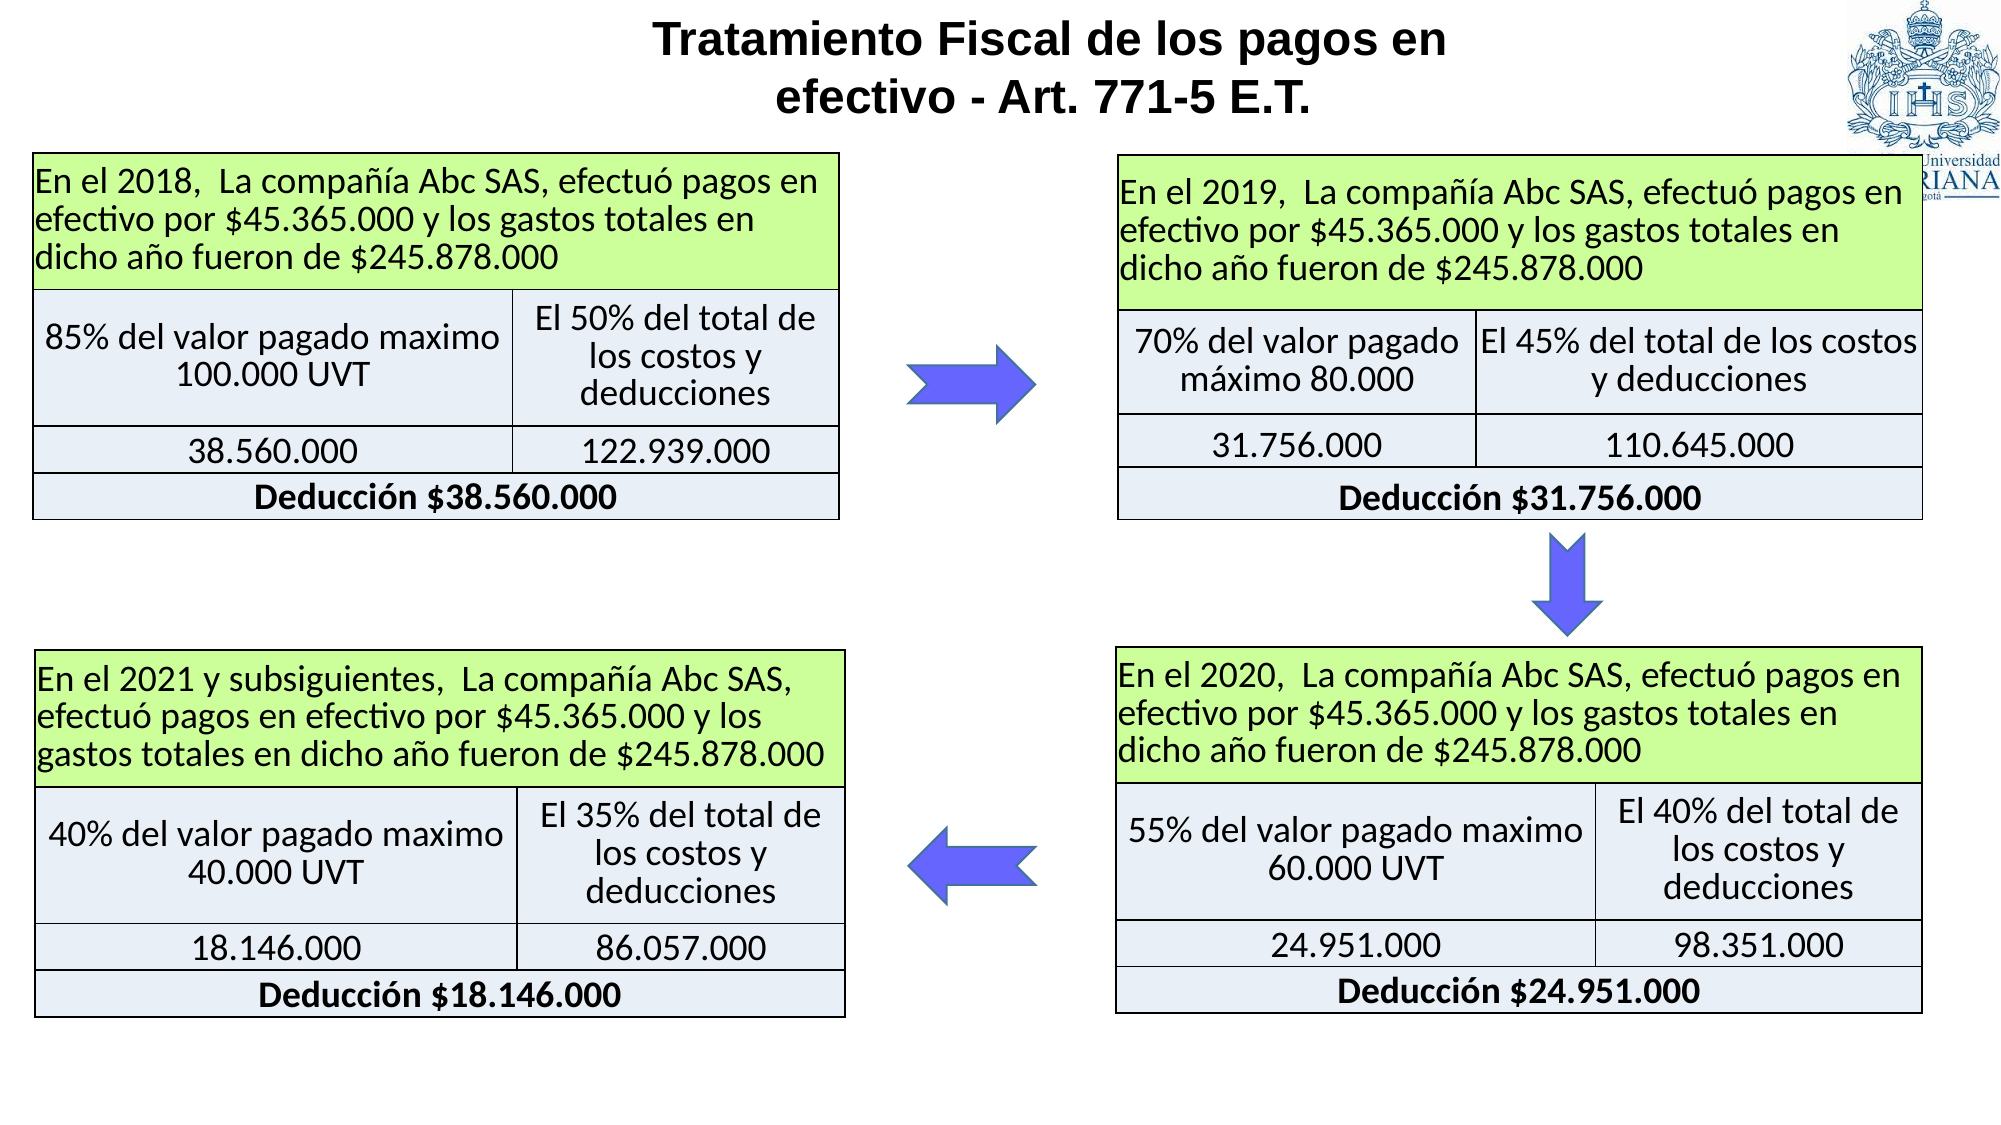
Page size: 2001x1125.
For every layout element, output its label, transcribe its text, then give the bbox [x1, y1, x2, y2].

table_cell 85% del valor pagado maximo 100.000 UVT [34, 290, 512, 425]
table_cell 40% del valor pagado maximo 40.000 UVT [36, 788, 516, 923]
table_cell Deducción $18.146.000 [36, 971, 844, 1016]
table_cell 122.939.000 [513, 427, 838, 472]
table_cell El 45% del total de los costos y deducciones [1477, 311, 1922, 413]
table_cell 38.560.000 [34, 427, 512, 472]
table_cell 70% del valor pagado máximo 80.000 [1119, 311, 1475, 413]
table_cell 18.146.000 [36, 924, 516, 969]
table_cell 31.756.000 [1119, 415, 1475, 466]
text_box [907, 825, 1038, 907]
table_cell Deducción $38.560.000 [34, 474, 838, 519]
table_cell Deducción $31.756.000 [1119, 468, 1922, 519]
table_cell 86.057.000 [518, 924, 844, 969]
table_cell El 40% del total de los costos y deducciones [1596, 784, 1921, 919]
table_header En el 2021 y subsiguientes, La compañía Abc SAS, efectuó pagos en efectivo por $45.365.000 y los gastos totales en dicho año fueron de $245.878.000 [36, 651, 844, 786]
picture [1847, 0, 2000, 201]
text_box [1530, 532, 1604, 638]
table_cell 55% del valor pagado maximo 60.000 UVT [1117, 784, 1595, 919]
text_box [905, 343, 1037, 425]
table_cell Deducción $24.951.000 [1117, 967, 1921, 1012]
table_cell 98.351.000 [1596, 921, 1921, 966]
table_header En el 2020, La compañía Abc SAS, efectuó pagos en efectivo por $45.365.000 y los gastos totales en dicho año fueron de $245.878.000 [1117, 648, 1921, 782]
table_cell El 50% del total de los costos y deducciones [513, 290, 838, 425]
text_box Tratamiento Fiscal de los pagos en efectivo - Art. 771-5 E.T. [550, 0, 1551, 130]
table_header En el 2019, La compañía Abc SAS, efectuó pagos en efectivo por $45.365.000 y los gastos totales en dicho año fueron de $245.878.000 [1119, 156, 1922, 309]
table_cell 110.645.000 [1477, 415, 1922, 466]
table_header En el 2018, La compañía Abc SAS, efectuó pagos en efectivo por $45.365.000 y los gastos totales en dicho año fueron de $245.878.000 [34, 154, 838, 289]
table_cell 24.951.000 [1117, 921, 1595, 966]
table_cell El 35% del total de los costos y deducciones [518, 788, 844, 923]
